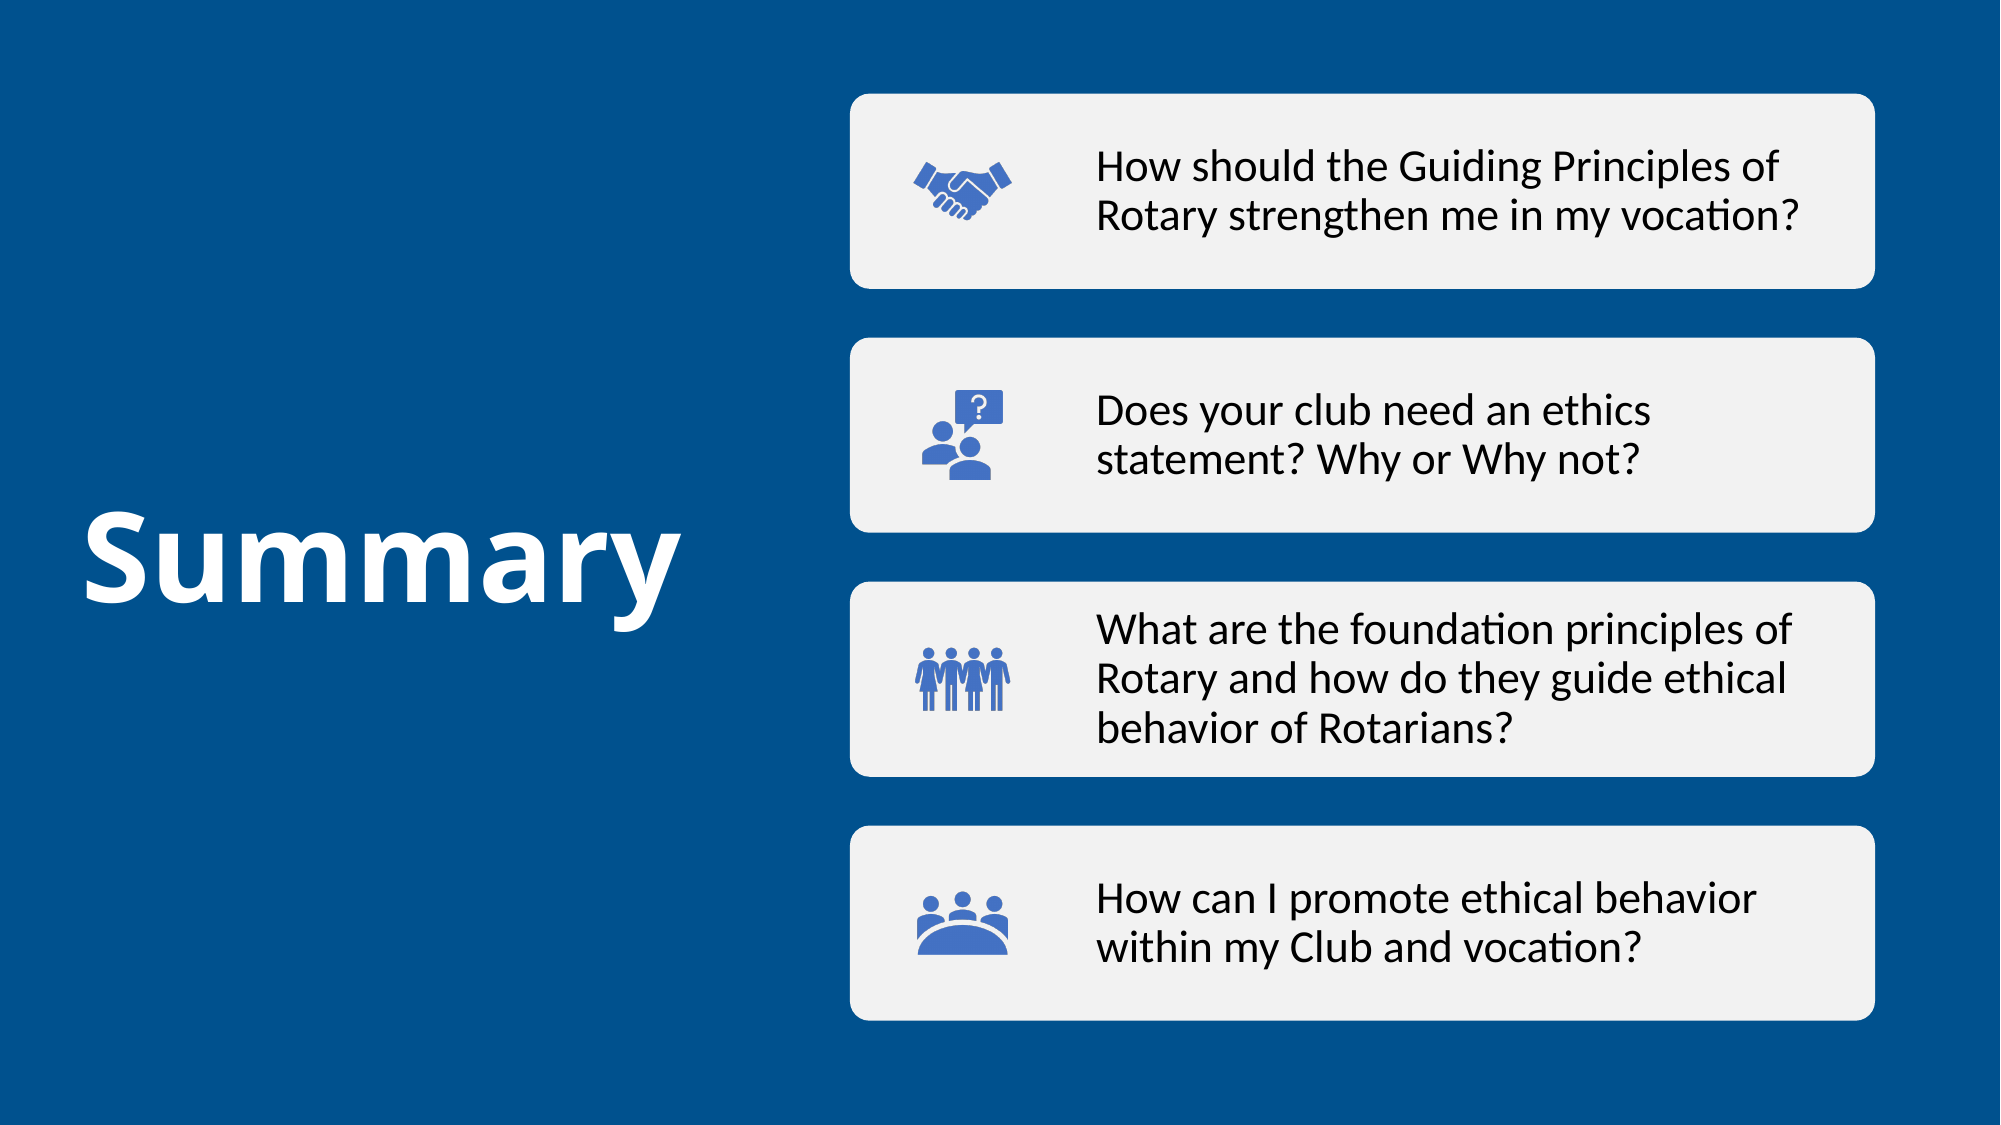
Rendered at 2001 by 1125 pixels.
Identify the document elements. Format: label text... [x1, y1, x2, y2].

title Summary [0, 0, 764, 1125]
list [849, 93, 1875, 1022]
